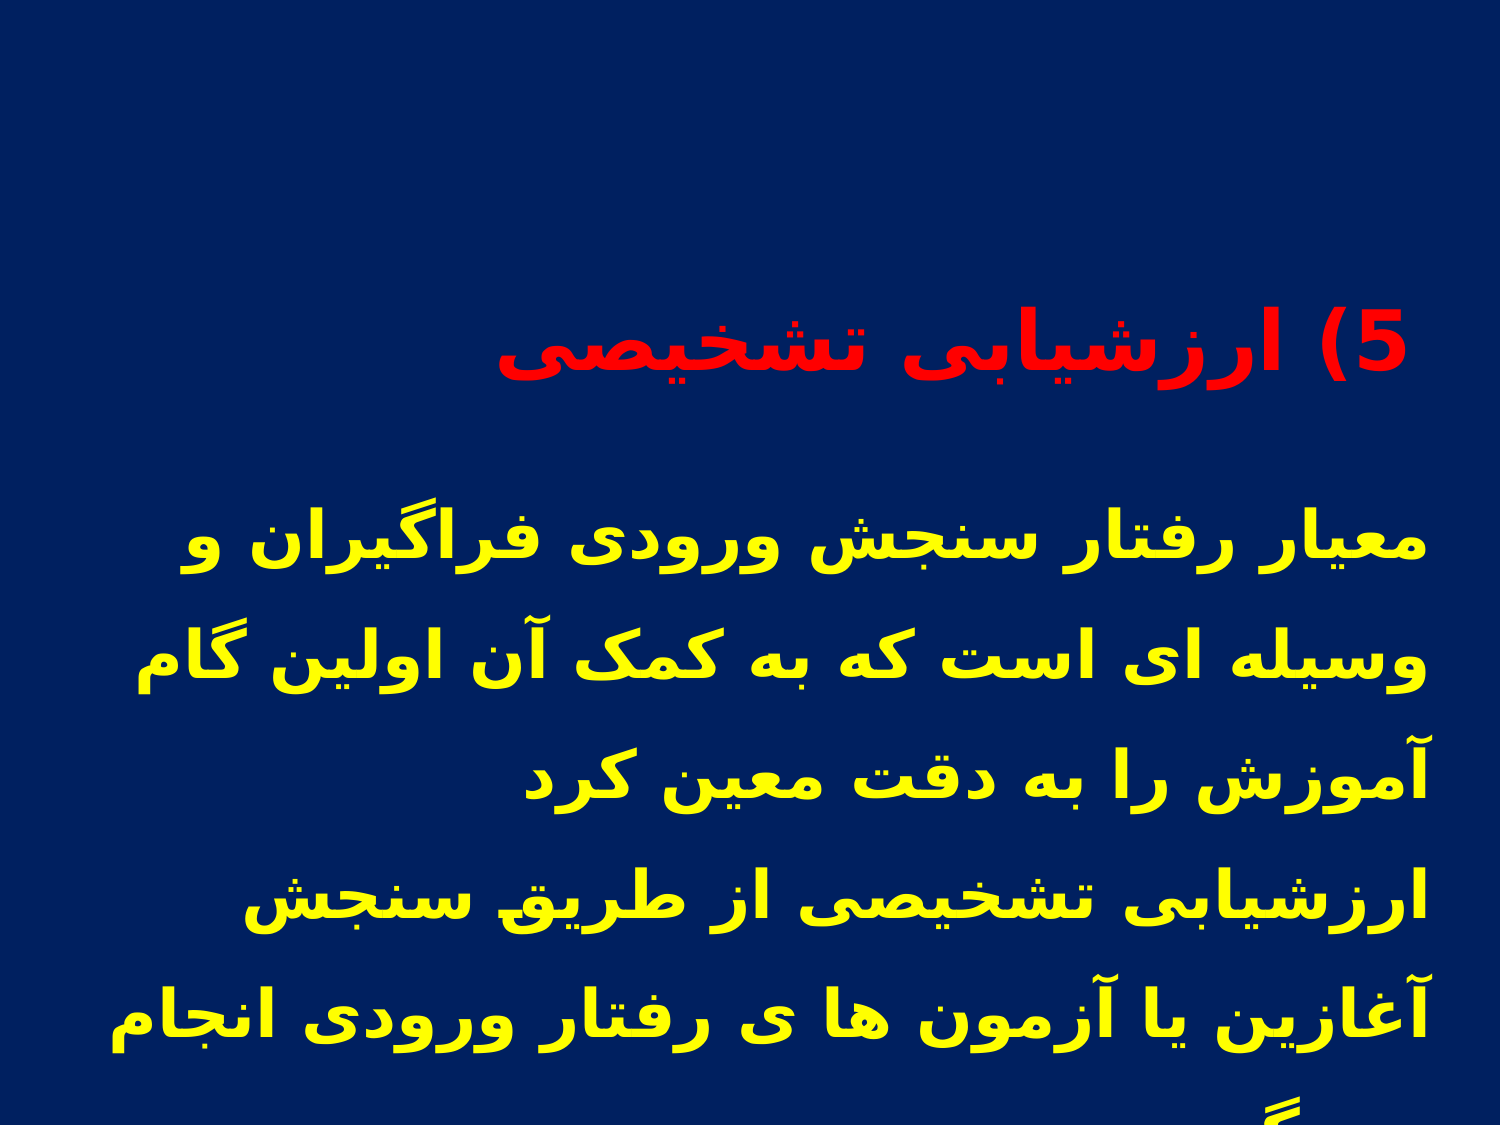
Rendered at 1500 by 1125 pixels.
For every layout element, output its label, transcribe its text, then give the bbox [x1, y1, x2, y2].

title 5) ارزشیابی تشخیصی [76, 243, 1427, 431]
text_box معیار رفتار سنجش ورودی فراگیران و وسیله ای است که به کمک آن اولین گام آموزش را به دقت معین کرد ارزشیابی تشخیصی از طریق سنجش آغازین یا آزمون ها ی رفتار ورودی انجام می گیرد [41, 444, 1447, 1125]
